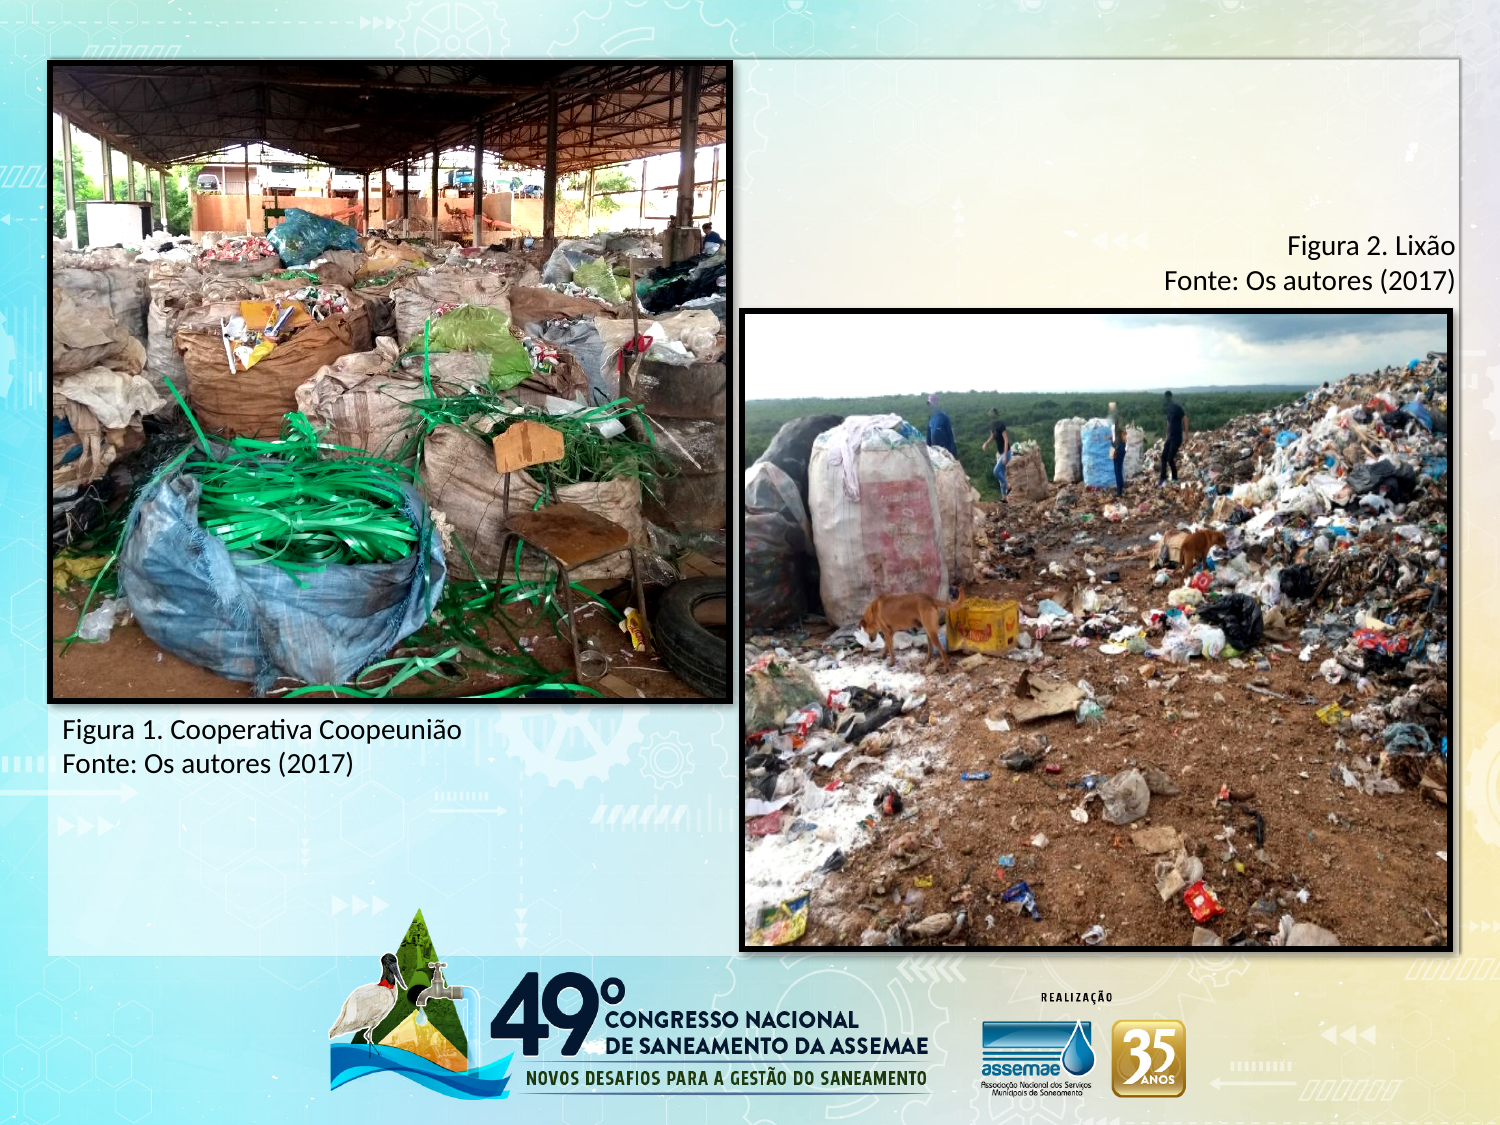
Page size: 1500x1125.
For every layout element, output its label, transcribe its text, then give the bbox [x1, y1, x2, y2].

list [52, 66, 727, 698]
text_box Figura 1. Cooperativa Coopeunião Fonte: Os autores (2017) [47, 702, 739, 788]
text_box Figura 2. Lixão Fonte: Os autores (2017) [730, 219, 1471, 304]
picture [0, 0, 1500, 1125]
